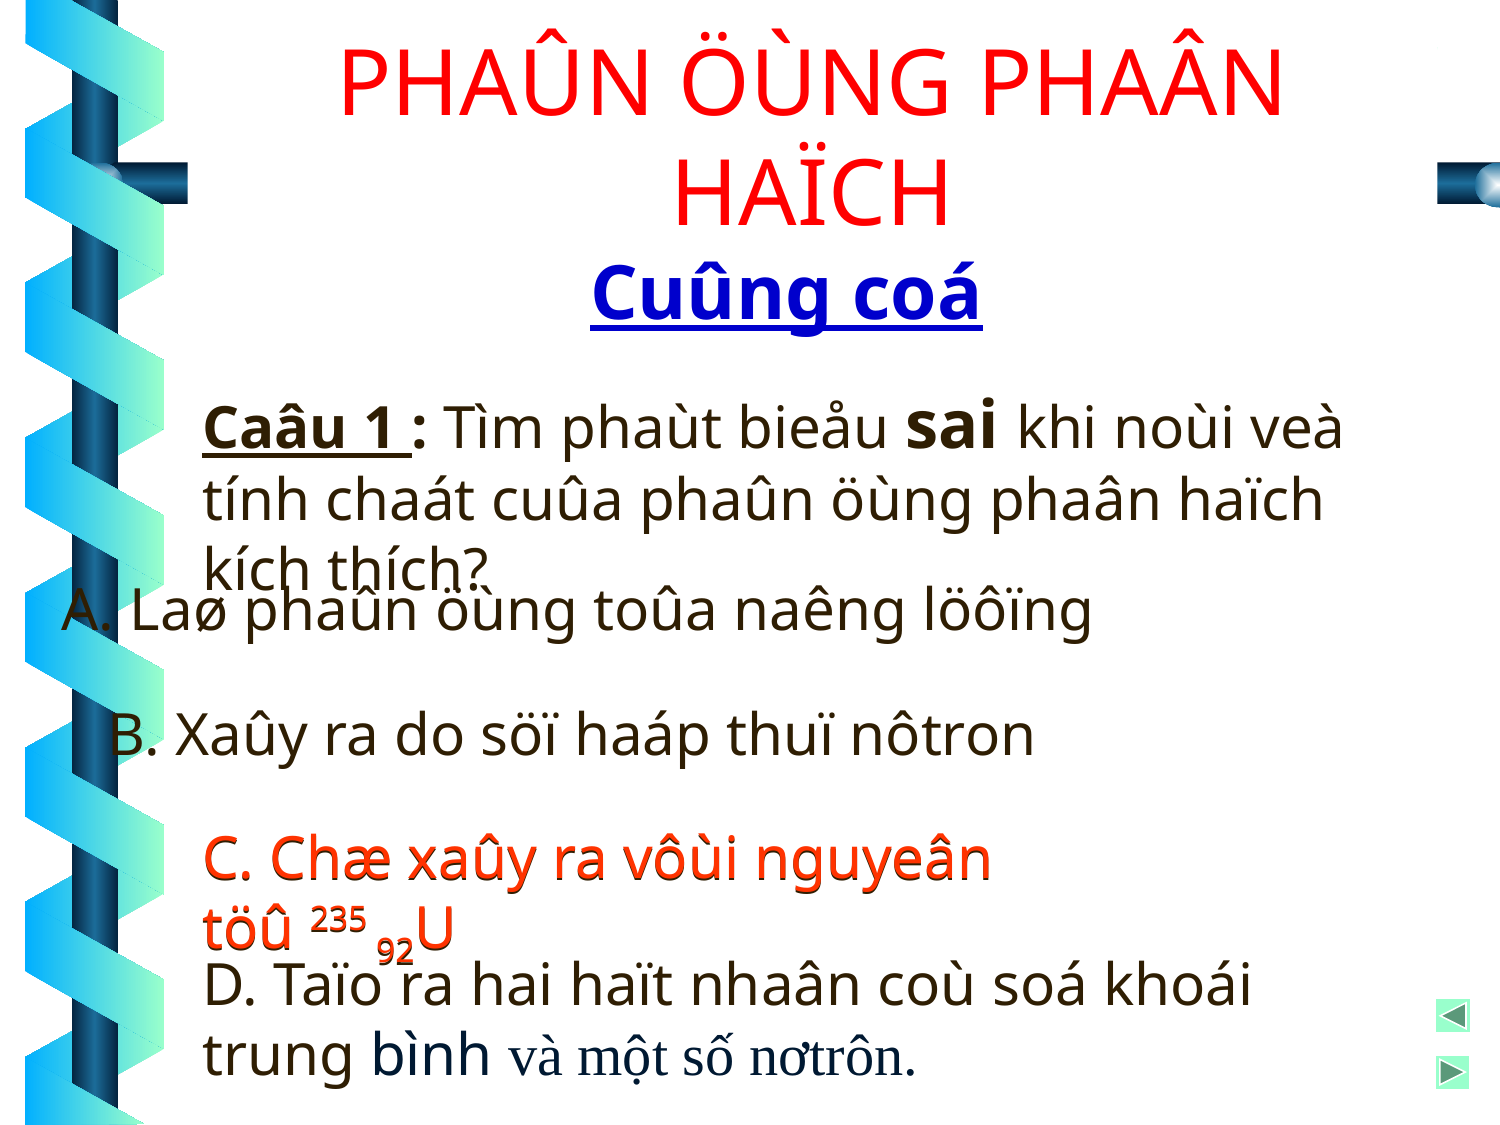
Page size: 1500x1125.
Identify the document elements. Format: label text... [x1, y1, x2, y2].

text_box Cuûng coá [575, 237, 998, 343]
text_box A. Laø phaûn öùng toûa naêng löôïng [47, 564, 1110, 650]
text_box Caâu 1 : Tìm phaùt bieåu sai khi noùi veà tính chaát cuûa phaûn öùng phaân haïch kích thích? [187, 374, 1425, 610]
text_box B. Xaûy ra do söï haáp thuï nôtron [93, 689, 1052, 775]
text_box [1435, 1054, 1470, 1090]
text_box C. Chæ xaûy ra vôùi nguyeân töû 235 92U [187, 812, 1113, 977]
text_box [1435, 998, 1471, 1033]
text_box PHAÛN ÖÙNG PHAÂN HAÏCH [187, 16, 1438, 251]
text_box D. Taïo ra hai haït nhaân coù soá khoái trung bình và một số nơtrôn. [187, 939, 1288, 1125]
